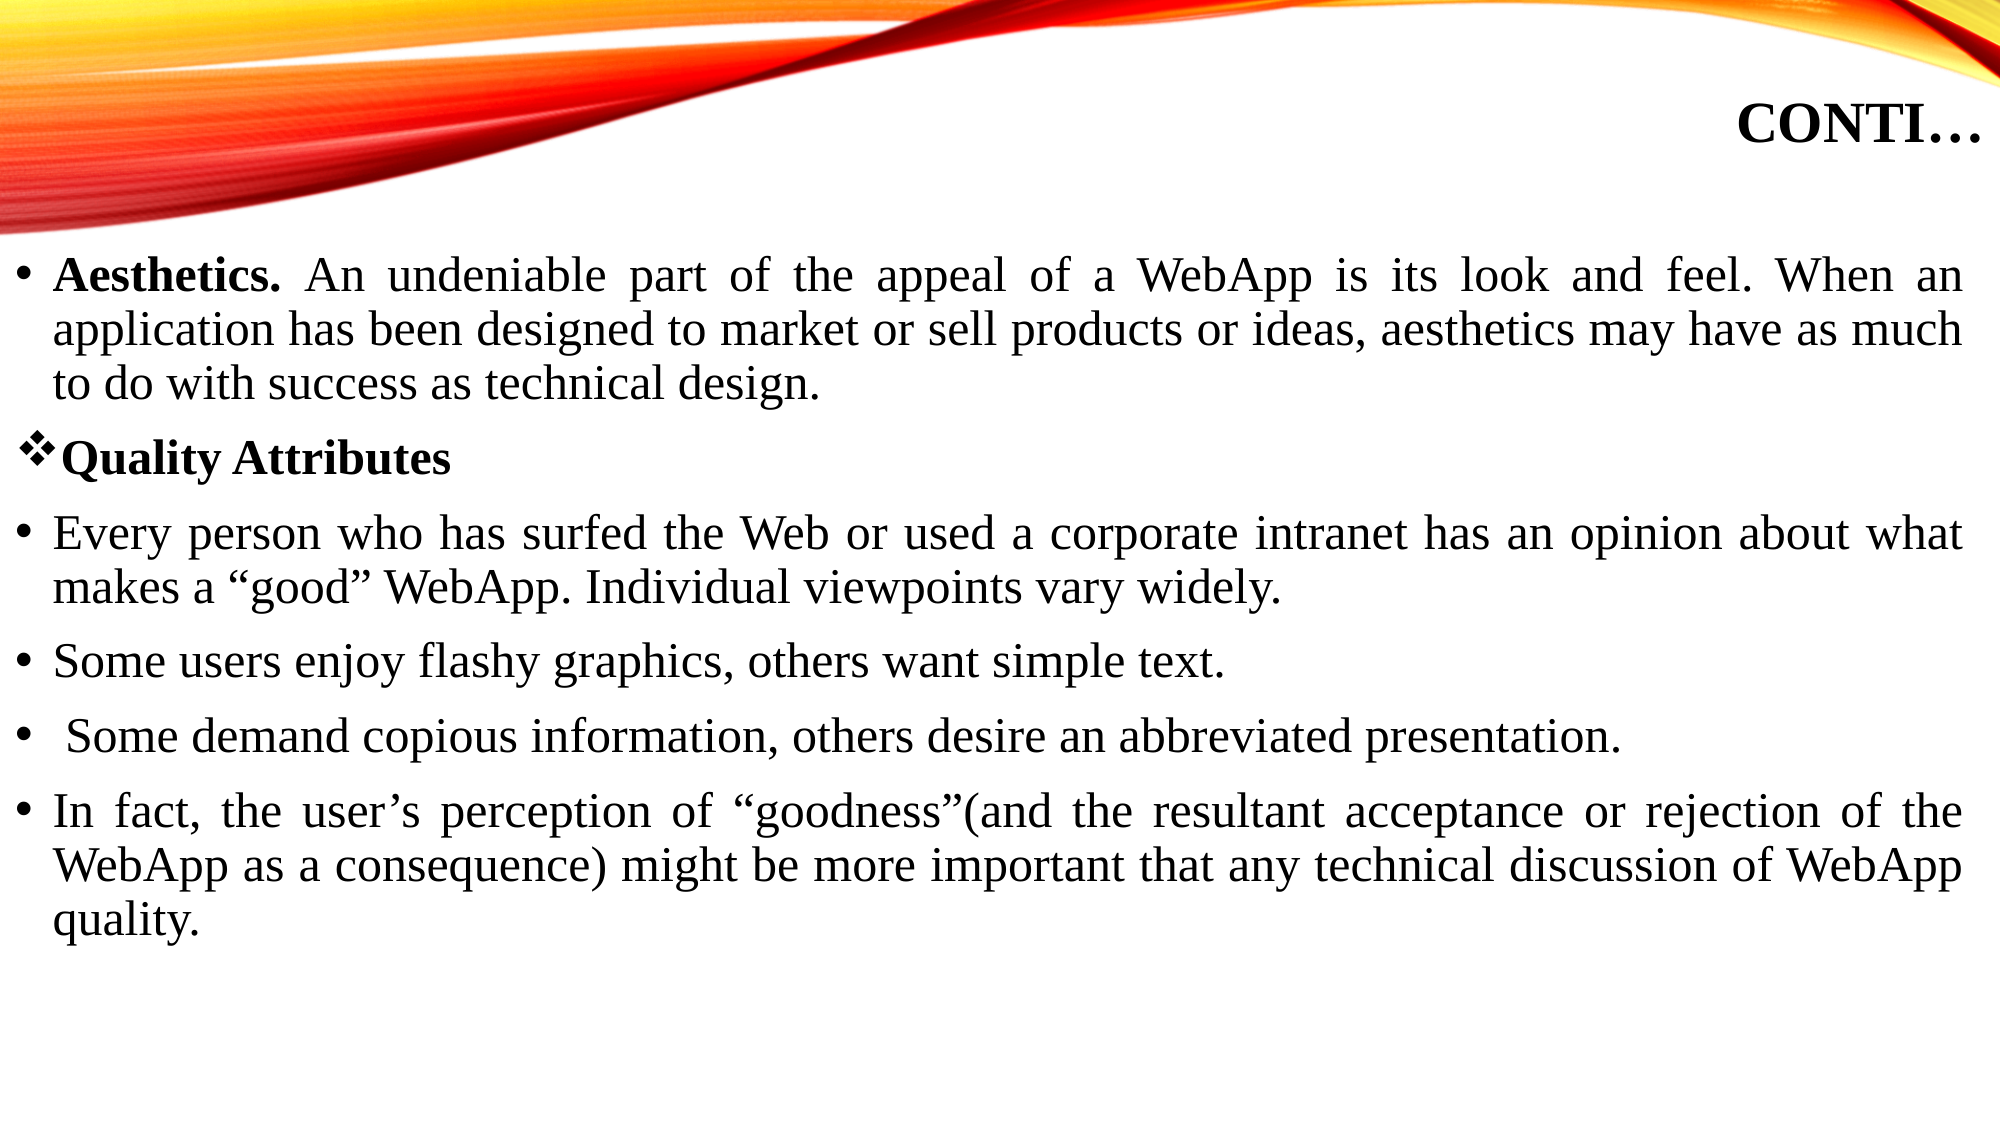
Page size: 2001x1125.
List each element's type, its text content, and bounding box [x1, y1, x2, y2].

picture [0, 0, 2000, 237]
list Aesthetics. An undeniable part of the appeal of a WebApp is its look and feel. When an application has been designed to market or sell products or ideas, aesthetics may have as much to do with success as technical design. Quality Attributes Every person who has surfed the Web or used a corporate intranet has an opinion about what makes a “good” WebApp. Individual viewpoints vary widely. Some users enjoy flashy graphics, others want simple text. Some demand copious information, others desire an abbreviated presentation. In fact, the user’s perception of “goodness”(and the resultant acceptance or rejection of the WebApp as a consequence) might be more important that any technical discussion of WebApp quality. [0, 240, 1980, 1125]
title Conti… [491, 87, 2000, 161]
